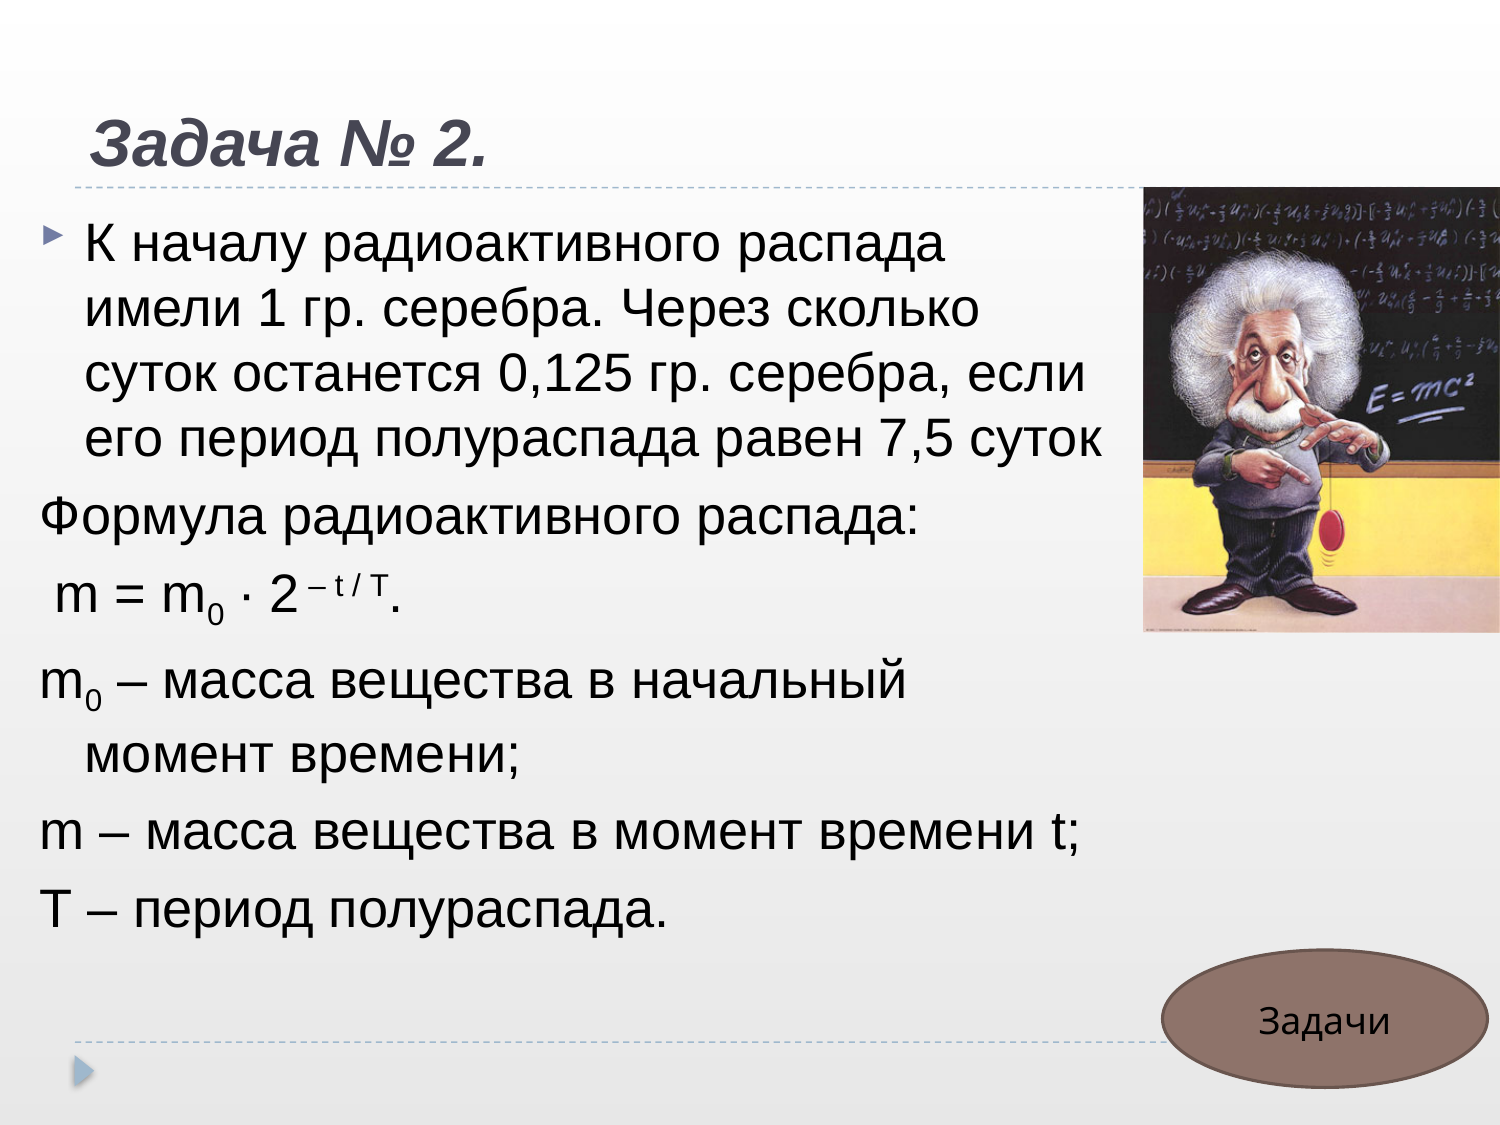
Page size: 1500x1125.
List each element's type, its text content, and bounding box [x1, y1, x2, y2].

text_box Задачи [1187, 989, 1463, 1050]
title Задача № 2. [75, 24, 1425, 188]
text_box [1160, 948, 1490, 1090]
list К началу радиоактивного распада имели 1 гр. серебра. Через сколько суток останется 0,125 гр. серебра, если его период полураспада равен 7,5 суток Формула радиоактивного распада: m = m0 ∙ 2 – t / T. m0 – масса вещества в начальный момент времени; m – масса вещества в момент времени t; T – период полураспада. [24, 200, 1125, 1010]
picture [1143, 187, 1500, 633]
